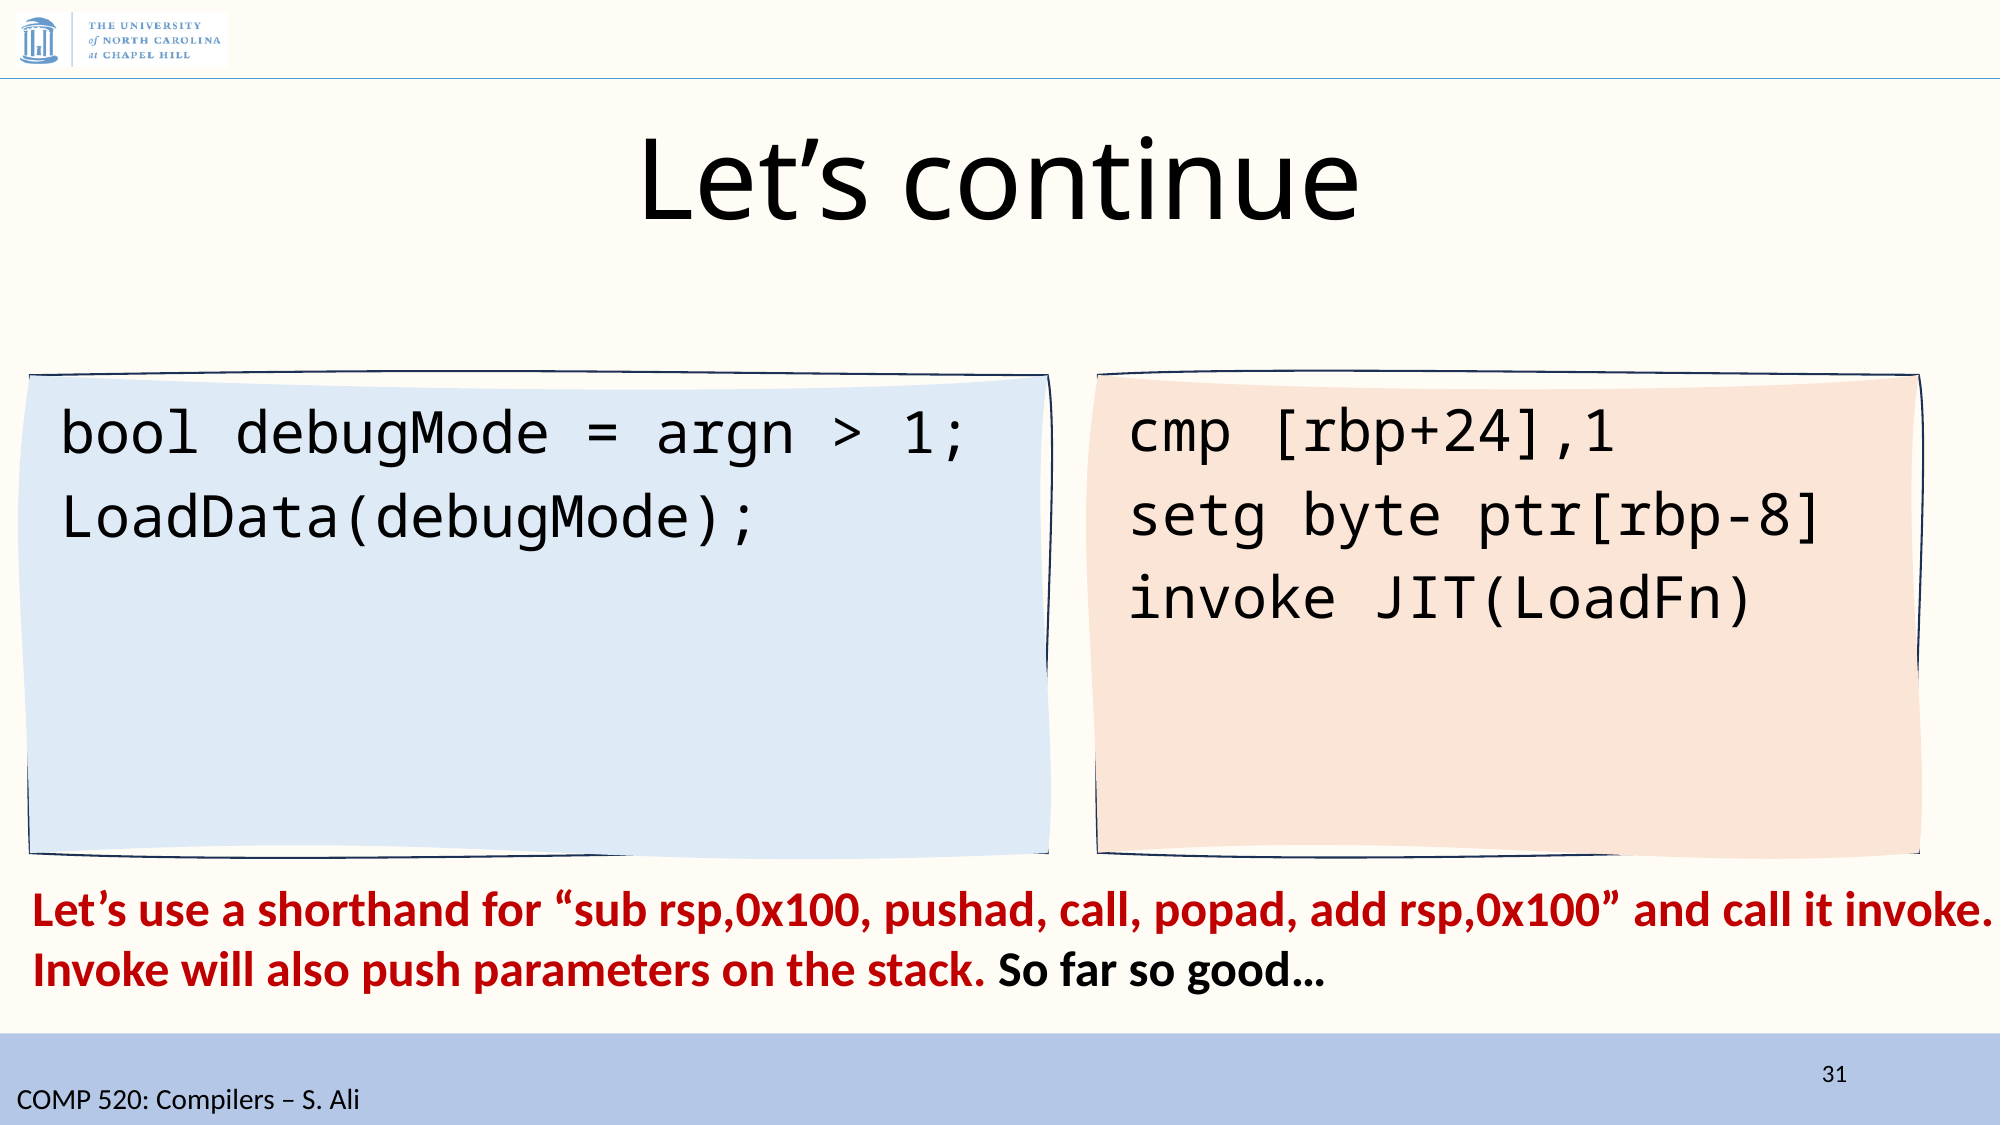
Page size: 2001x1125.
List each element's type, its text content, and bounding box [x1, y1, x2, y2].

text_box [18, 370, 1052, 860]
slide_number 31 [1412, 1042, 1863, 1103]
text_box [1086, 369, 1925, 855]
picture [16, 12, 228, 67]
text_box Let’s use a shorthand for “sub rsp,0x100, pushad, call, popad, add rsp,0x100” and call it invoke. Invoke will also push parameters on the stack. So far so good… [17, 868, 2000, 1004]
title Let’s continue [137, 89, 1863, 278]
list bool debugMode = argn > 1; LoadData(debugMode); [45, 395, 1064, 685]
text_box COMP 520: Compilers – S. Ali [2, 1072, 376, 1123]
text_box [0, 1032, 2000, 1125]
text_box cmp [rbp+24],1 setg byte ptr[rbp-8] invoke JIT(LoadFn) [1112, 393, 1901, 868]
